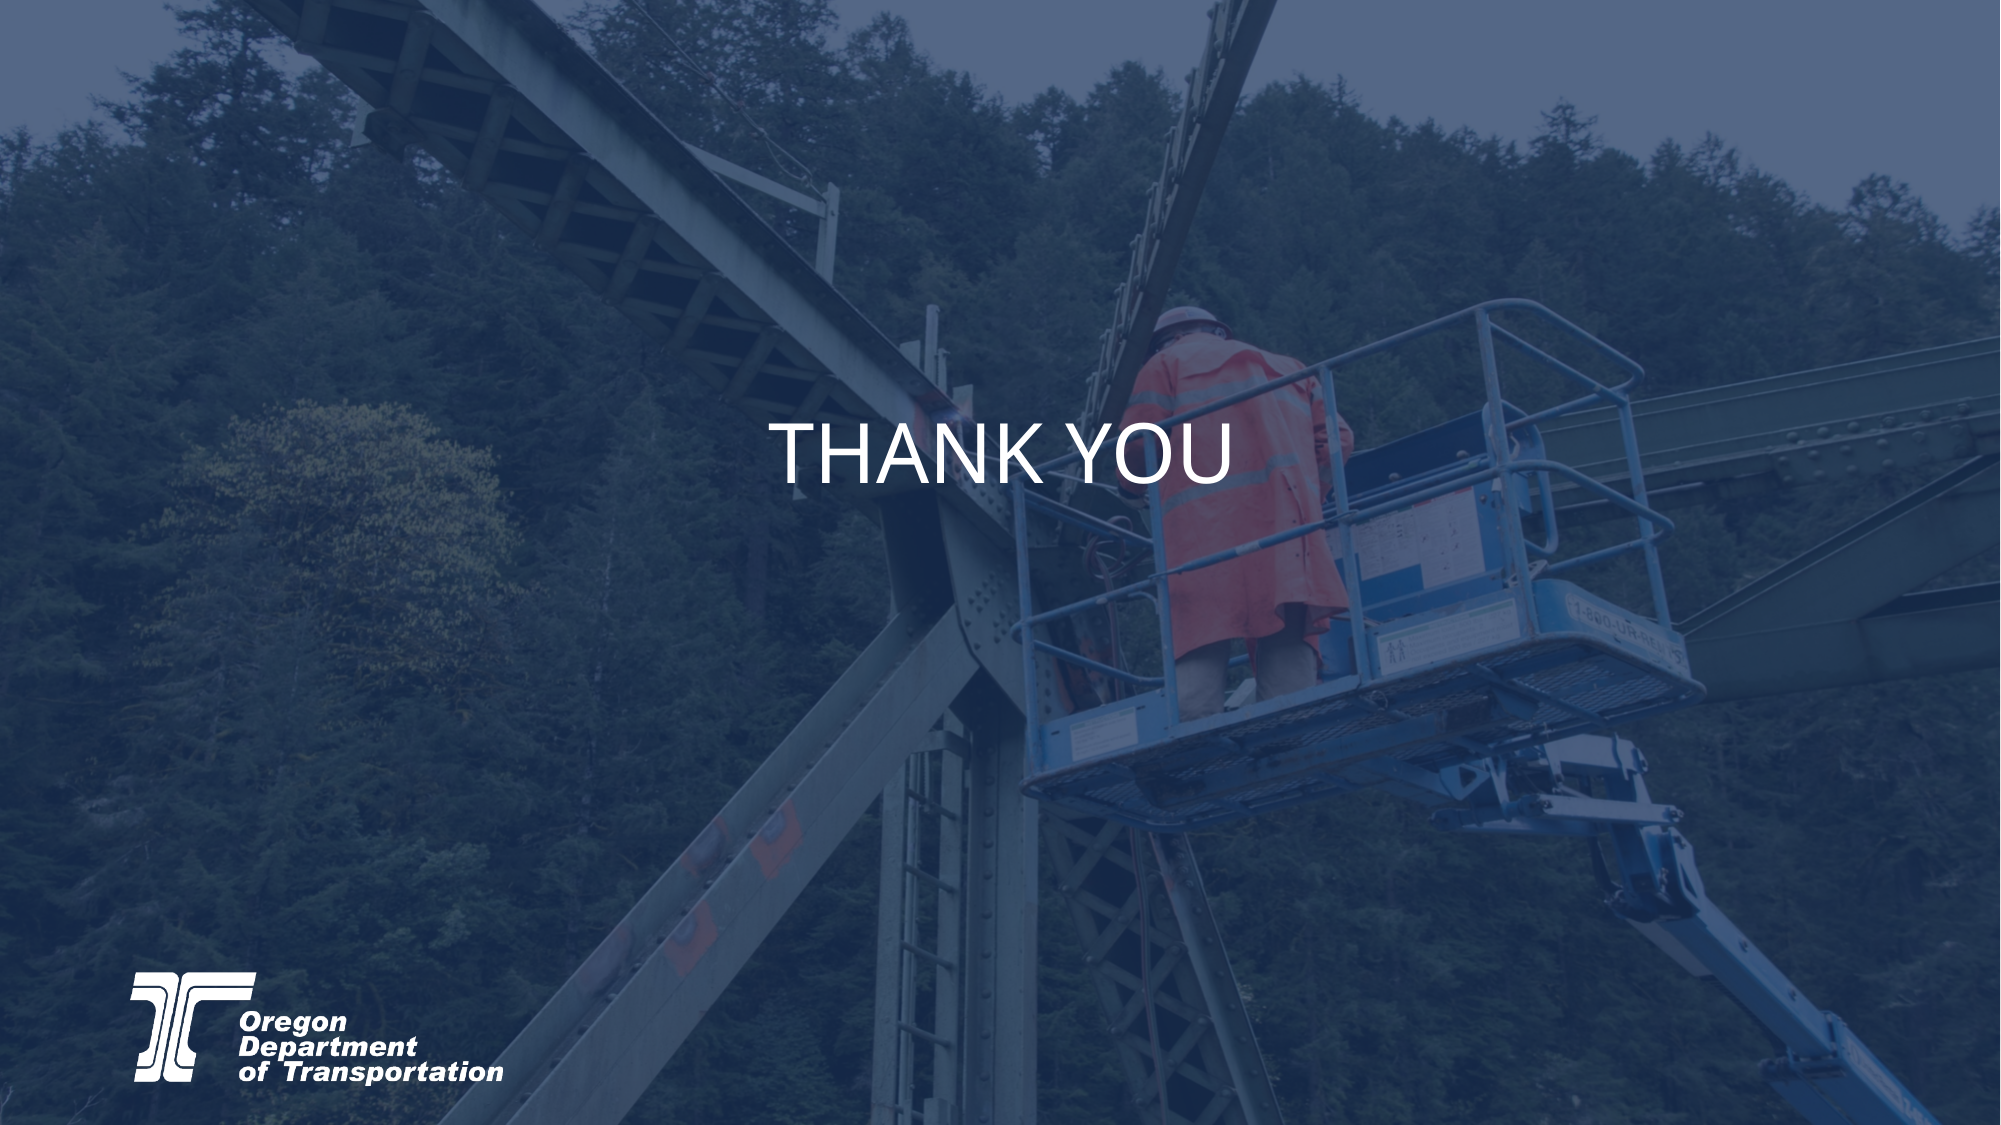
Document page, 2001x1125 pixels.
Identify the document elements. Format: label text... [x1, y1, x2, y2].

picture [130, 972, 503, 1086]
title THANK YOU [140, 306, 1866, 509]
